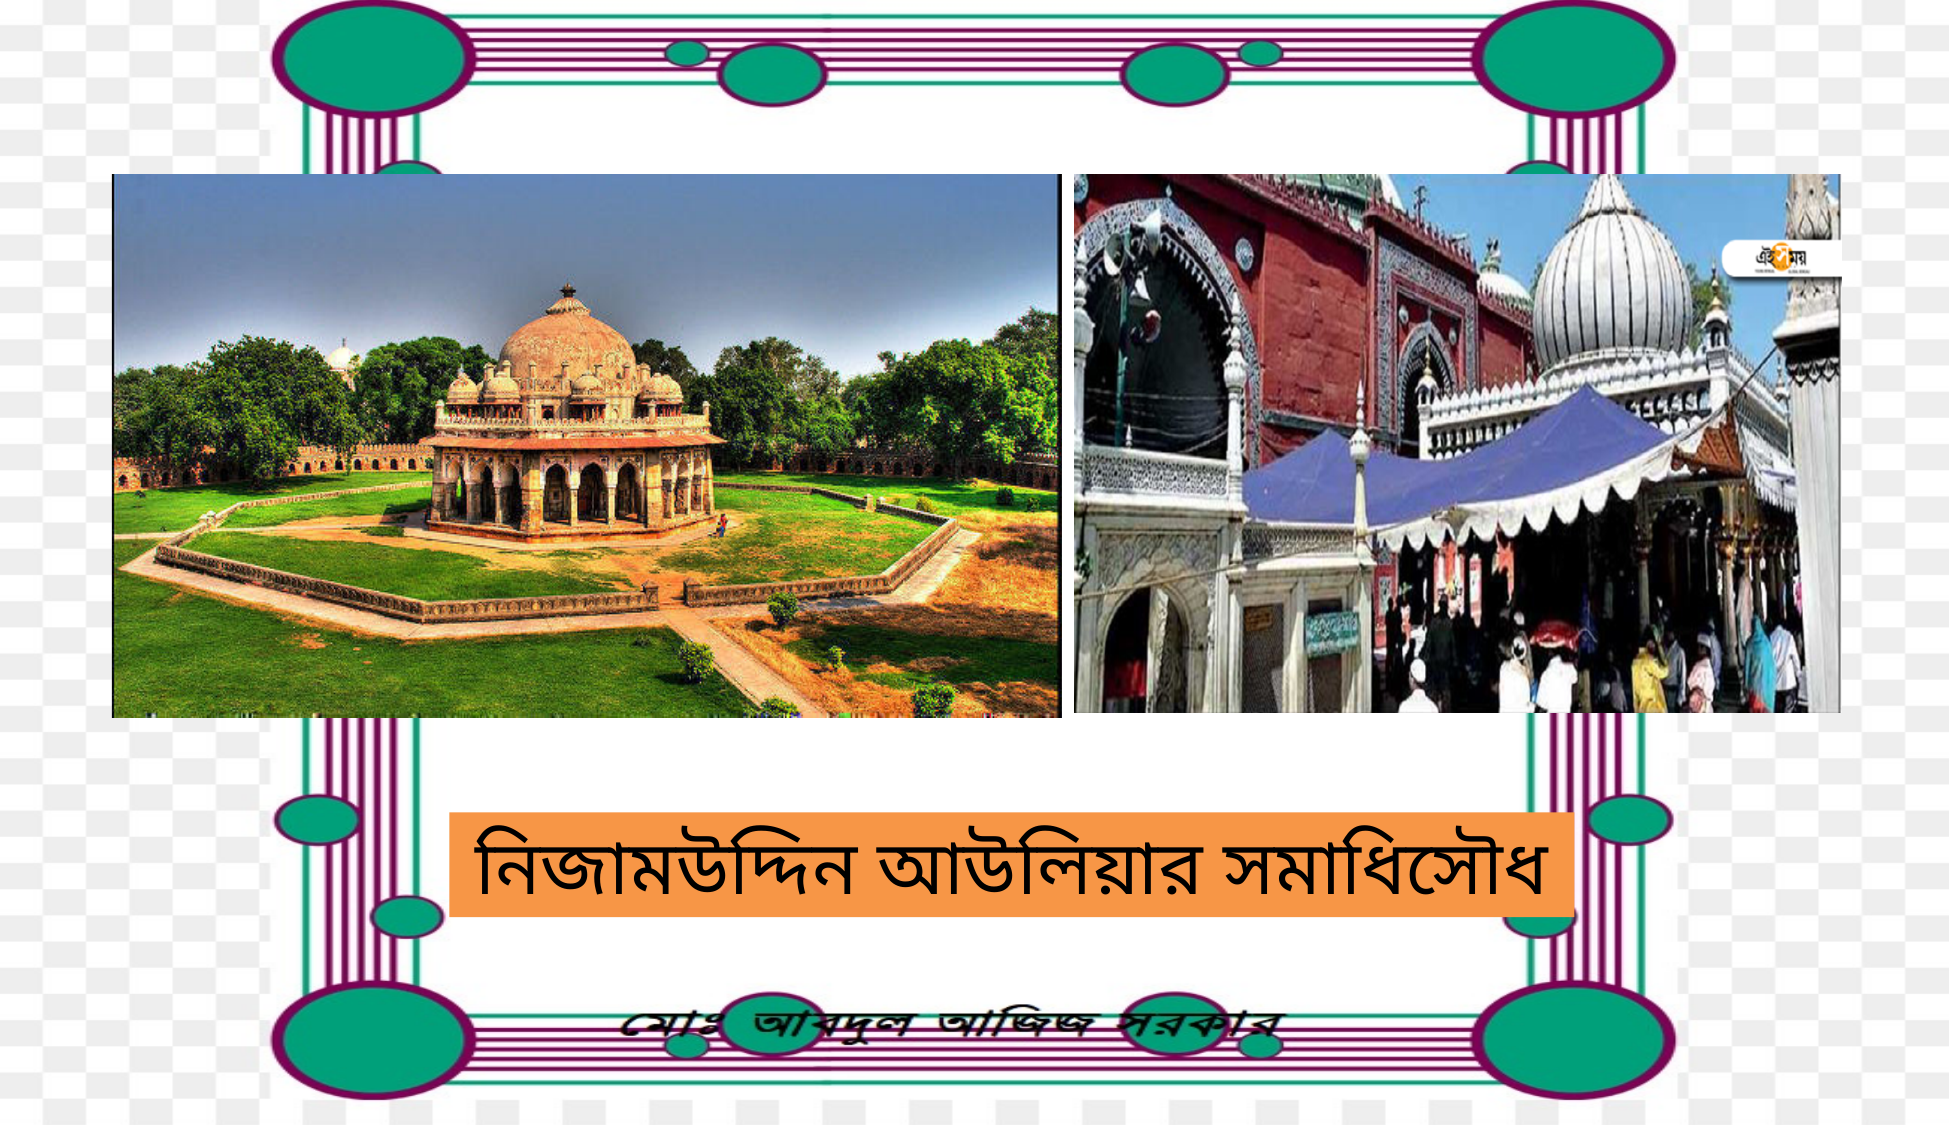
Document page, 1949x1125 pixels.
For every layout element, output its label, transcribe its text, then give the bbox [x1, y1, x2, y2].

text_box নিজামউদ্দিন আউলিয়ার সমাধিসৌধ [449, 812, 1575, 918]
picture [0, 0, 1949, 1125]
